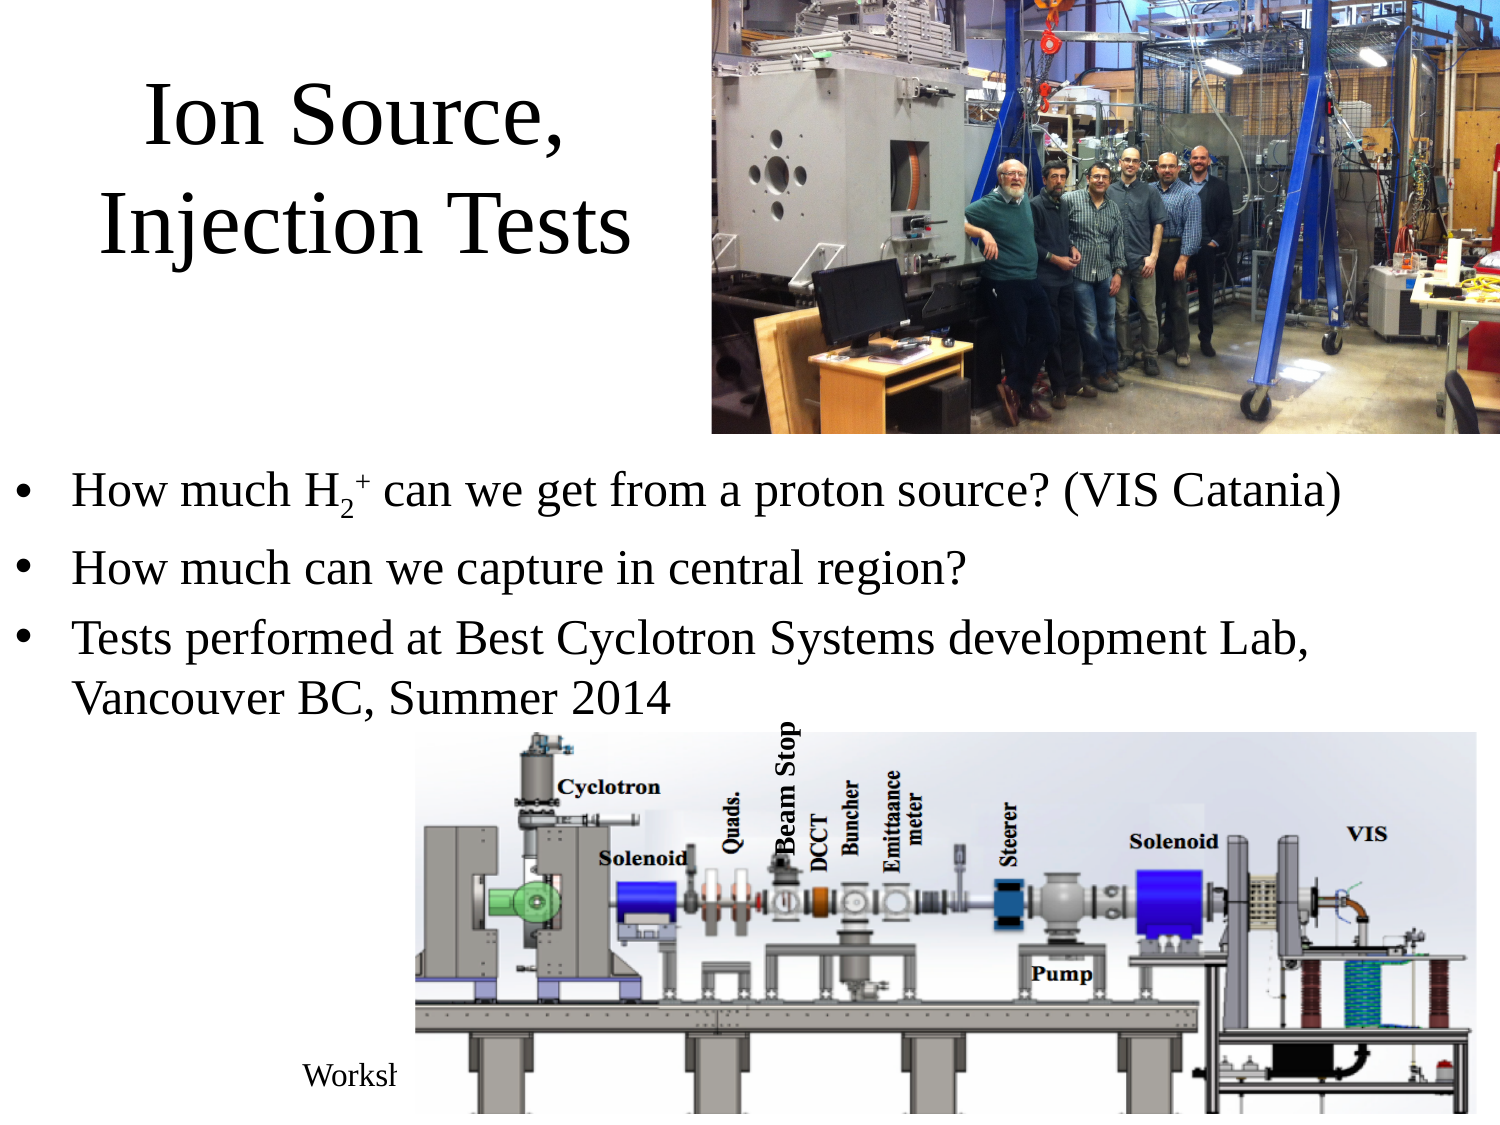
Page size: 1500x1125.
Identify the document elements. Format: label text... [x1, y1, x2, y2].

title Ion Source, Injection Tests [75, 45, 659, 332]
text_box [396, 732, 1489, 1114]
picture [711, 0, 1500, 434]
footer Workshop on Compact Cyclotron for H.P., RIKEN, 26-Juin-2015 [277, 1042, 391, 1103]
list How much H2+ can we get from a proton source? (VIS Catania) How much can we capture in central region? Tests performed at Best Cyclotron Systems development Lab, Vancouver BC, Summer 2014 [0, 449, 1469, 784]
